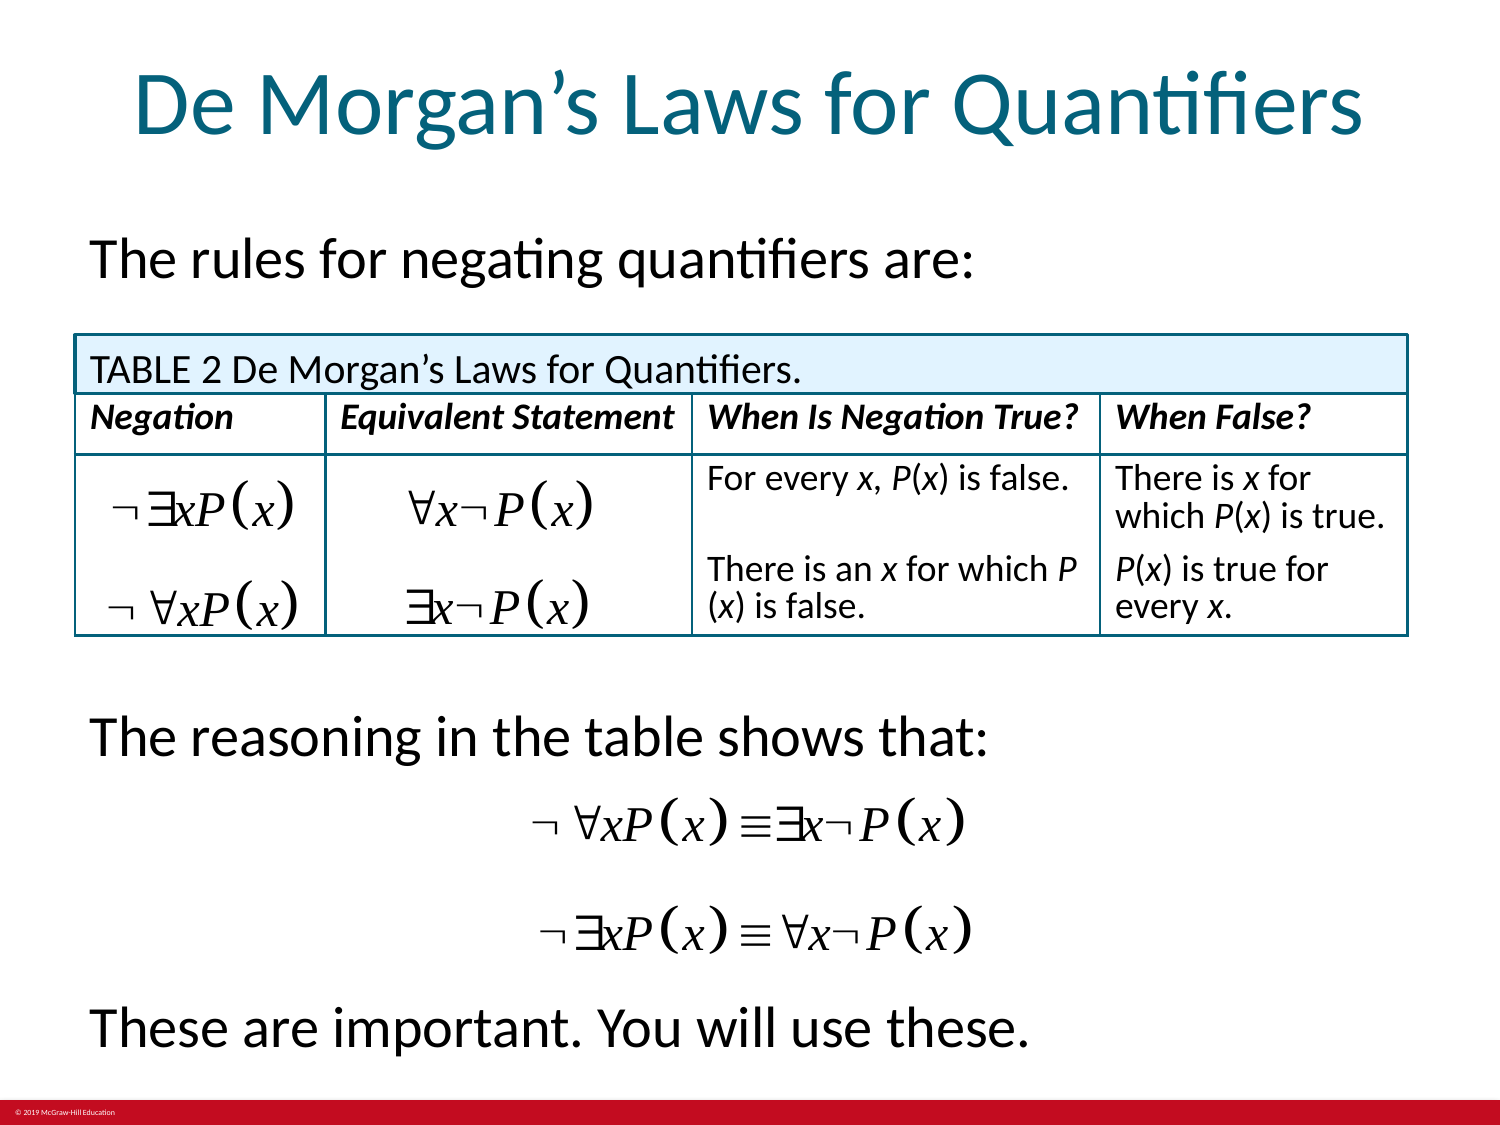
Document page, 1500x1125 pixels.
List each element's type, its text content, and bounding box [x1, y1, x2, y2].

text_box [397, 570, 598, 651]
list These are important. You will use these. [75, 981, 1425, 1075]
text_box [97, 572, 307, 652]
table_cell P(x) is true for every x. [1101, 545, 1406, 634]
table_cell [327, 545, 691, 634]
table_cell [327, 456, 691, 545]
list The reasoning in the table shows that: [75, 690, 1425, 779]
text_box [522, 787, 978, 980]
table_cell [76, 545, 324, 634]
list The rules for negating quantifiers are: [75, 212, 1425, 306]
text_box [392, 472, 602, 552]
table_cell There is an x for which P (x) is false. [693, 545, 1099, 634]
table_header When False? [1101, 395, 1406, 453]
table_cell There is x for which P(x) is true. [1101, 456, 1406, 545]
table_header Equivalent Statement [327, 395, 691, 453]
table_header When Is Negation True? [693, 395, 1099, 453]
list TABLE 2 De Morgan’s Laws for Quantifiers. [75, 334, 1408, 393]
table_cell [76, 456, 324, 545]
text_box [102, 472, 303, 552]
table_cell For every x, P(x) is false. [693, 456, 1099, 545]
table_header Negation [76, 395, 324, 453]
title De Morgan’s Laws for Quantifiers [0, 0, 1500, 195]
